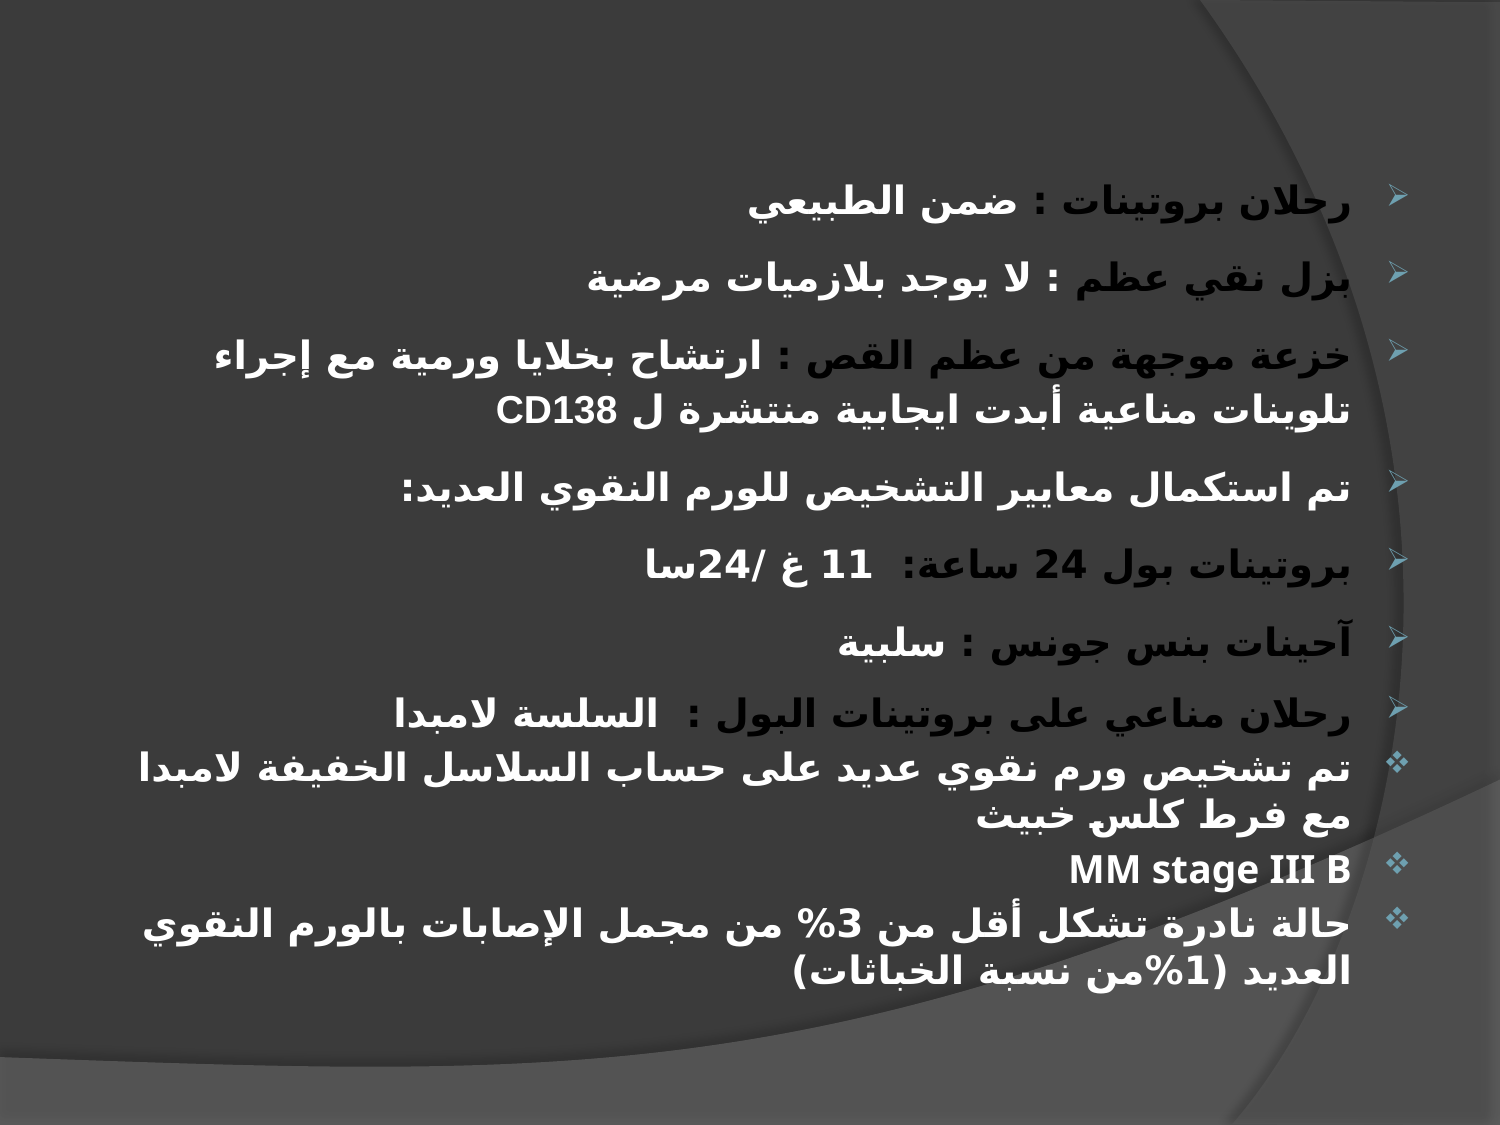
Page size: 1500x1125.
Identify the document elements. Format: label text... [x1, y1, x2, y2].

list رحلان بروتينات : ضمن الطبيعي بزل نقي عظم : لا يوجد بلازميات مرضية خزعة موجهة من عظم القص : ارتشاح بخلايا ورمية مع إجراء تلوينات مناعية أبدت ايجابية منتشرة ل CD138 تم استكمال معايير التشخيص للورم النقوي العديد: بروتينات بول 24 ساعة: 11 غ /24سا آحينات بنس جونس : سلبية رحلان مناعي على بروتينات البول : السلسة لامبدا تم تشخيص ورم نقوي عديد على حساب السلاسل الخفيفة لامبدا مع فرط كلس خبيث MM stage III B حالة نادرة تشكل أقل من 3% من مجمل الإصابات بالورم النقوي العديد (1%من نسبة الخباثات) [75, 160, 1425, 1005]
